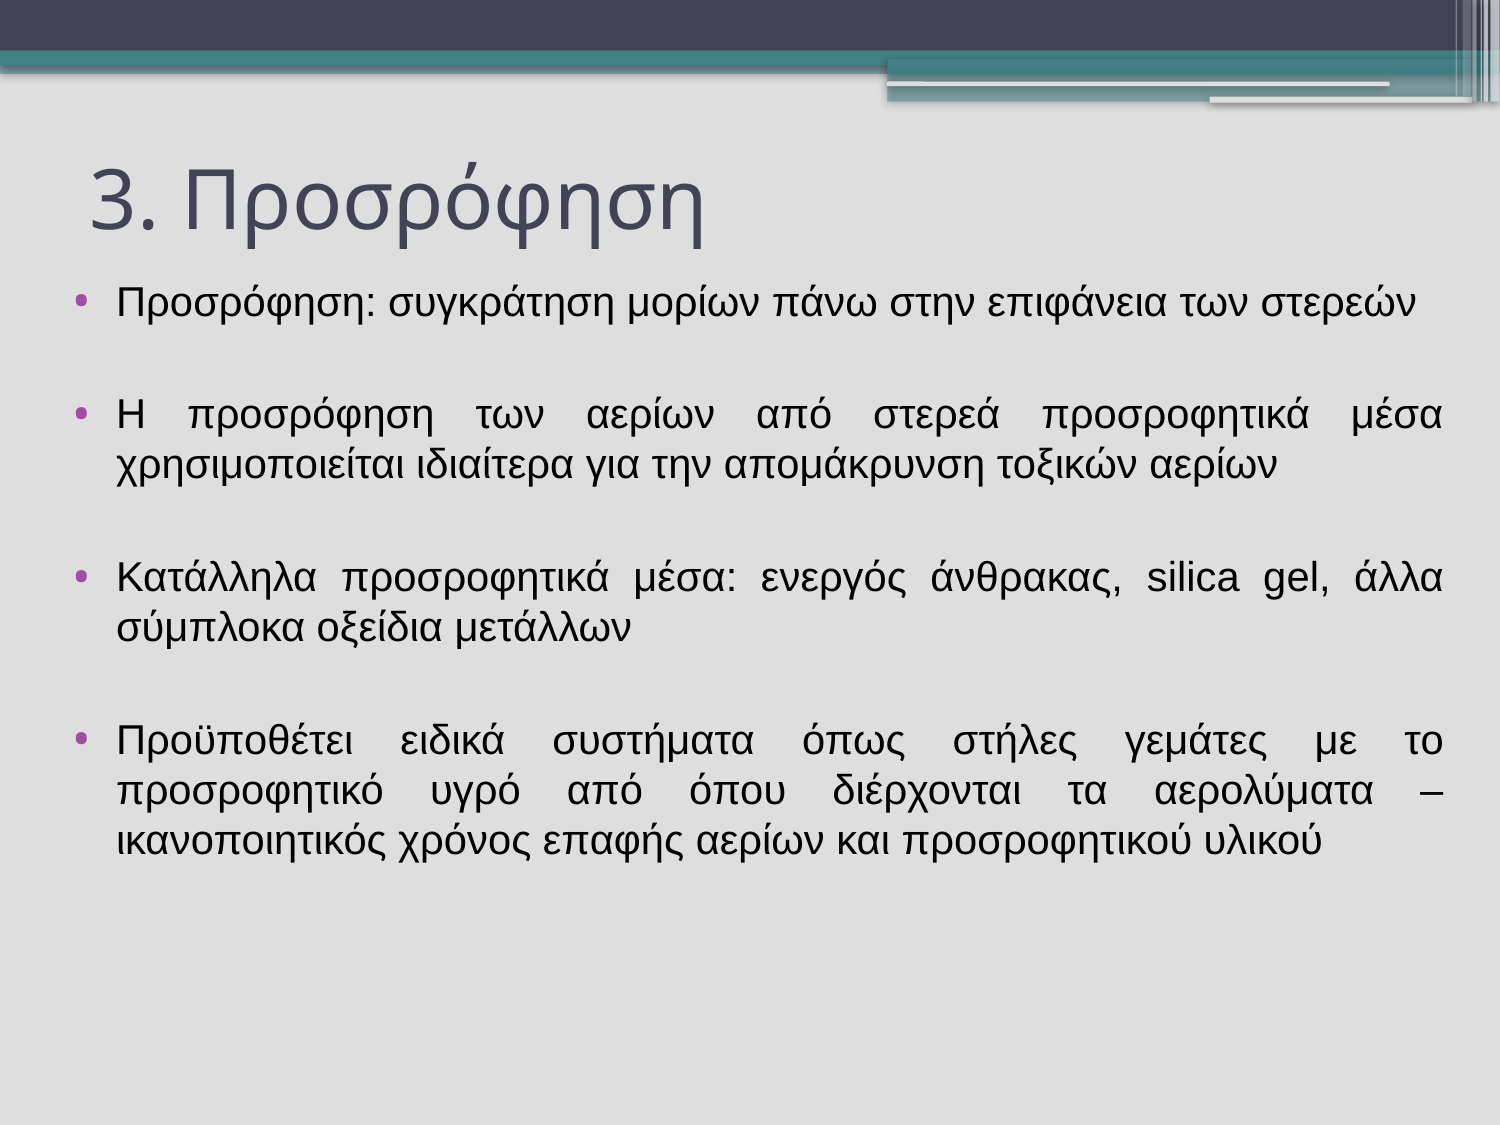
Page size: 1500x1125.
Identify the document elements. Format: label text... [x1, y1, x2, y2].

list Προσρόφηση: συγκράτηση μορίων πάνω στην επιφάνεια των στερεών Η προσρόφηση των αερίων από στερεά προσροφητικά μέσα χρησιμοποιείται ιδιαίτερα για την απομάκρυνση τοξικών αερίων Κατάλληλα προσροφητικά μέσα: ενεργός άνθρακας, silica gel, άλλα σύμπλοκα οξείδια μετάλλων Προϋποθέτει ειδικά συστήματα όπως στήλες γεμάτες με το προσροφητικό υγρό από όπου διέρχονται τα αερολύματα – ικανοποιητικός χρόνος επαφής αερίων και προσροφητικού υλικού [41, 267, 1459, 1079]
title 3. Προσρόφηση [75, 113, 1425, 267]
